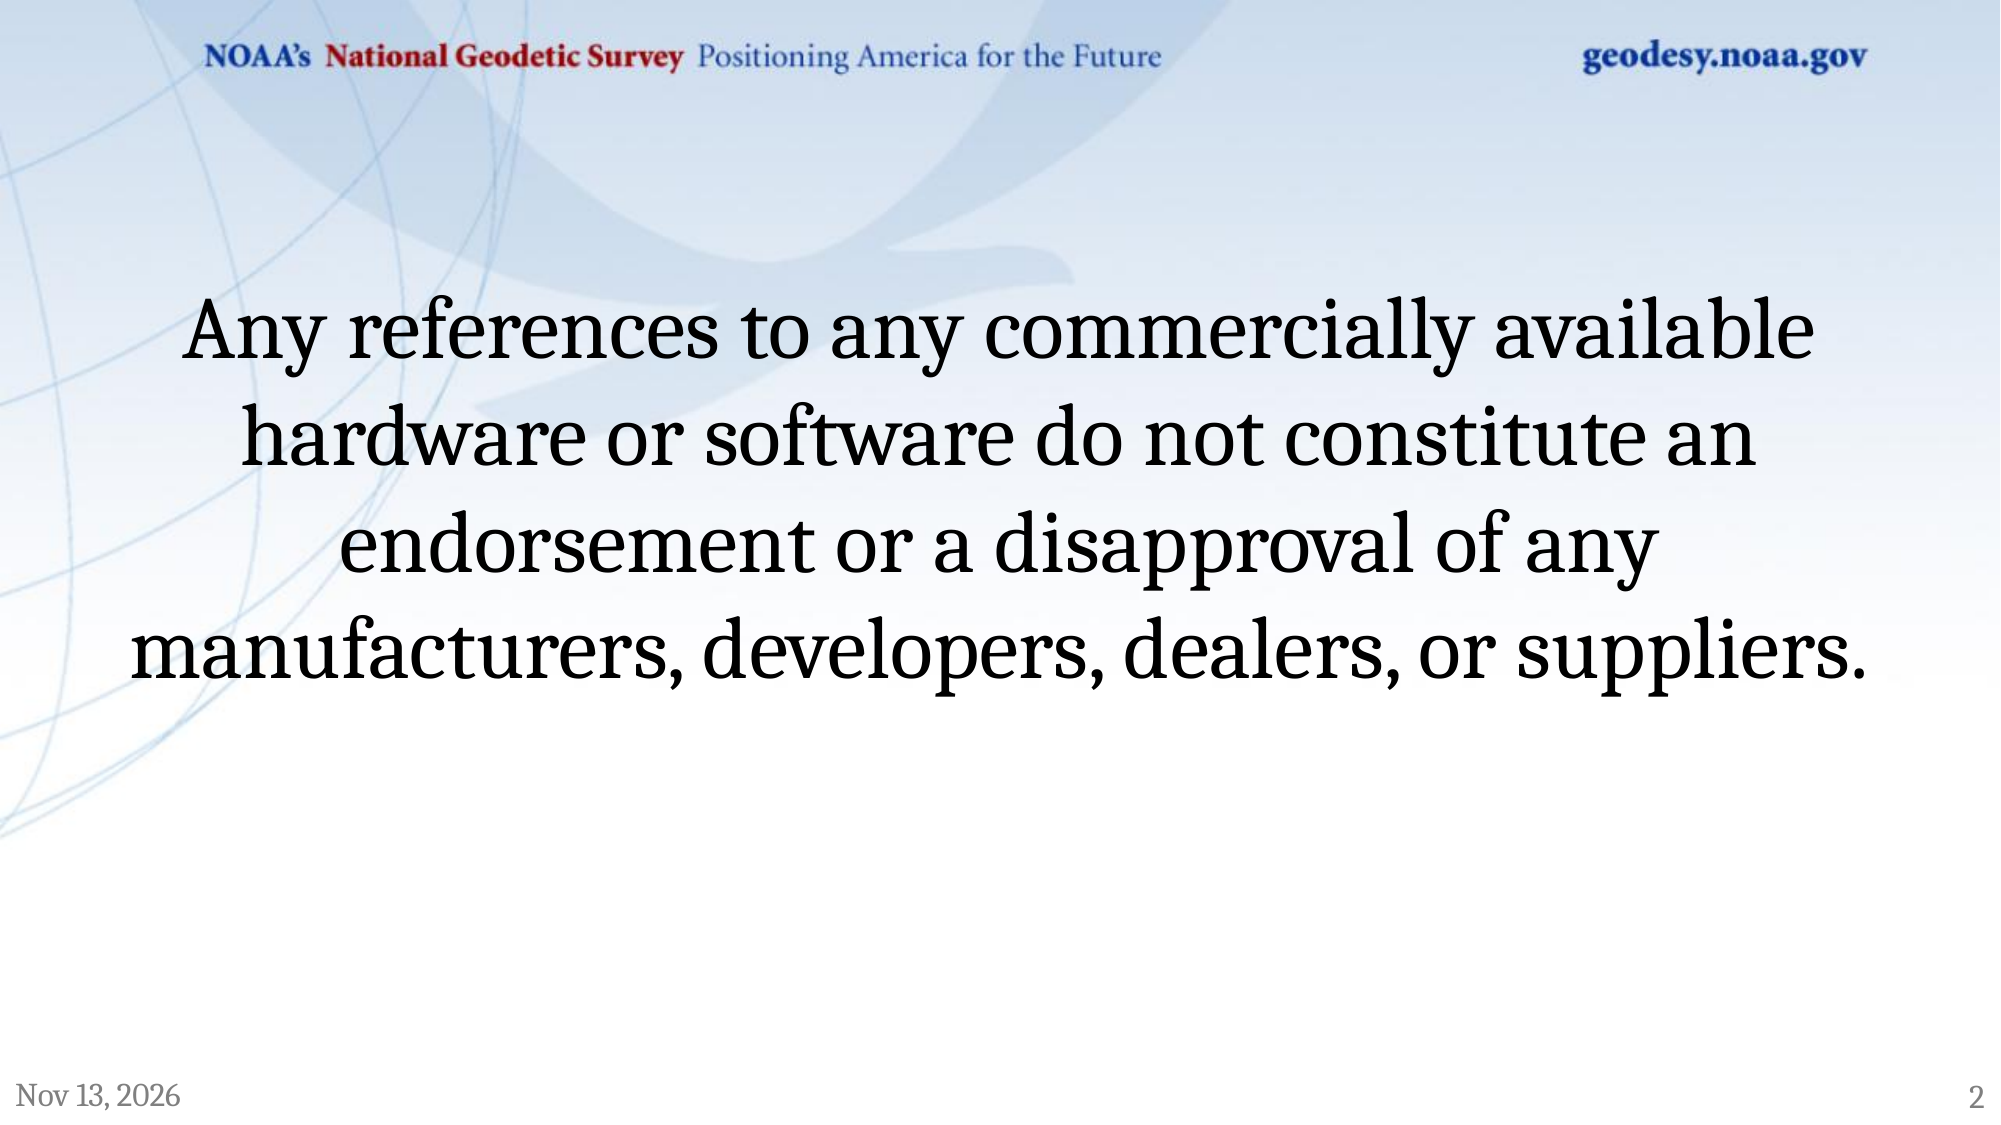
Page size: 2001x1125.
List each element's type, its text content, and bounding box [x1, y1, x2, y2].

slide_number 2 [1533, 1065, 2000, 1125]
slide_number 10-Sep-24 [0, 1063, 467, 1124]
list Any references to any commercially available hardware or software do not constitute an endorsement or a disapproval of any manufacturers, developers, dealers, or suppliers. [99, 262, 1900, 1005]
picture [0, 0, 2001, 1125]
